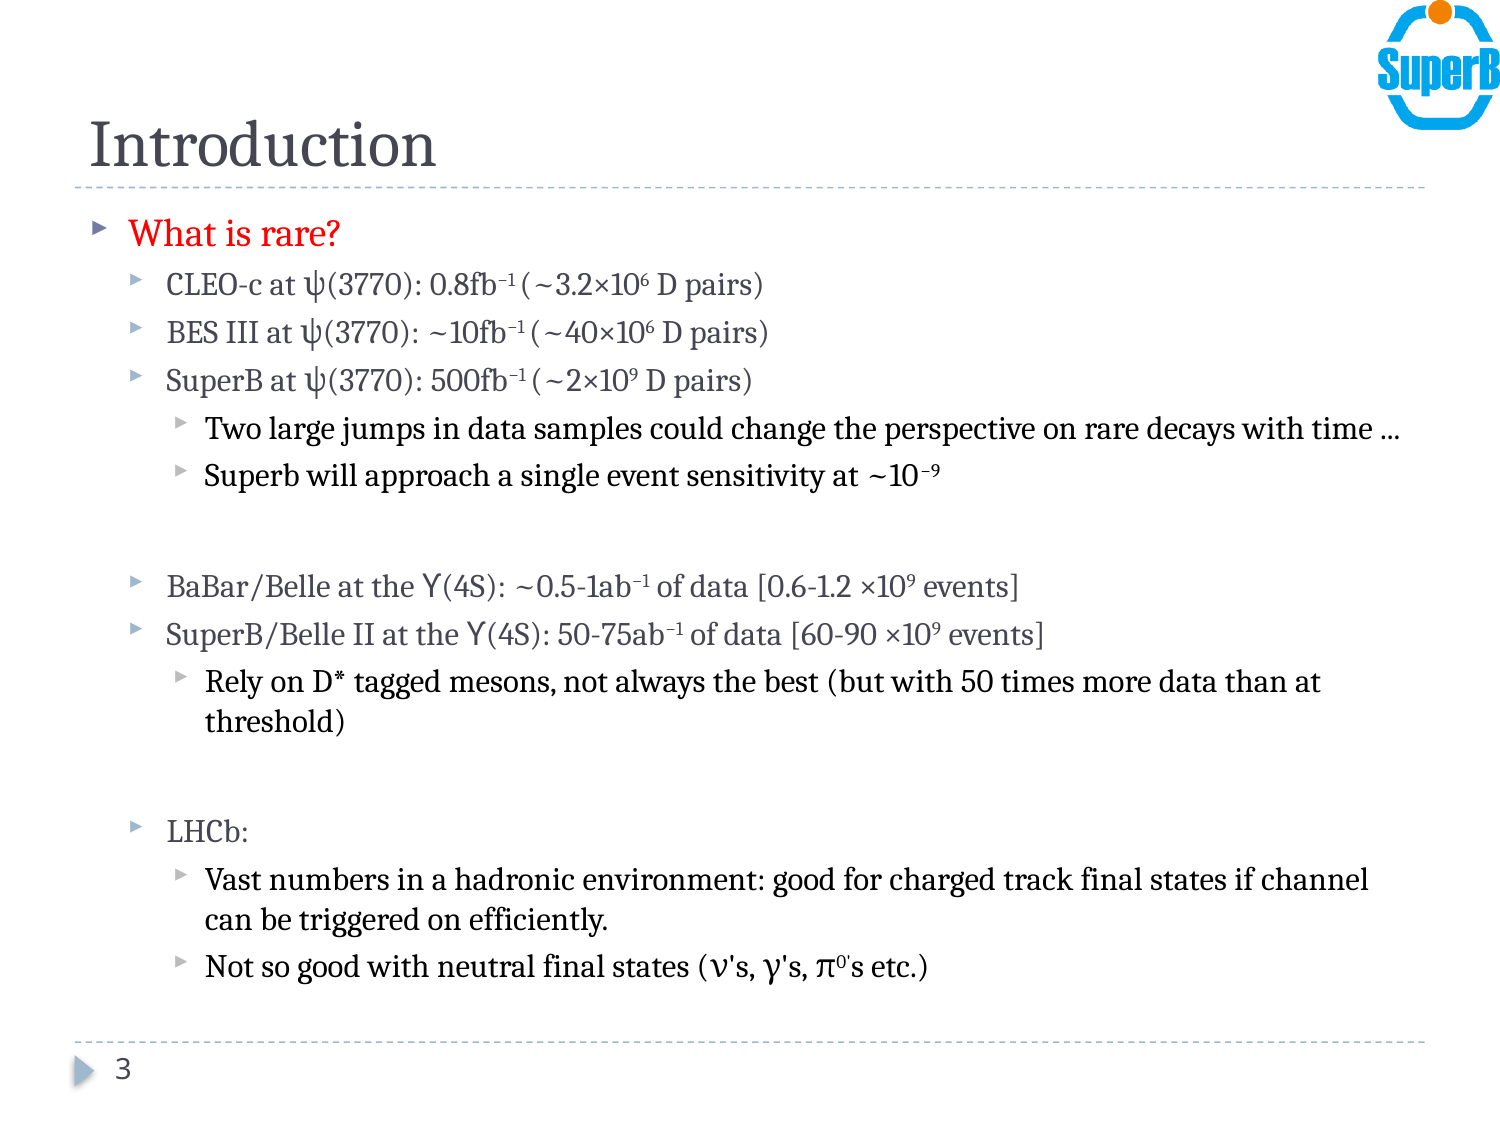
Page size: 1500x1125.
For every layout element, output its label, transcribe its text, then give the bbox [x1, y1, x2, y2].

slide_number 3 [100, 1042, 426, 1103]
picture [1425, 65, 1500, 130]
title Introduction [75, 24, 1425, 188]
list What is rare? CLEO-c at ψ(3770): 0.8fb−1 (~3.2×106 D pairs) BES III at ψ(3770): ~10fb−1 (~40×106 D pairs) SuperB at ψ(3770): 500fb−1 (~2×109 D pairs) Two large jumps in data samples could change the perspective on rare decays with time ... Superb will approach a single event sensitivity at ~10−9 BaBar/Belle at the ϒ(4S): ~0.5-1ab−1 of data [0.6-1.2 ×109 events] SuperB/Belle II at the ϒ(4S): 50-75ab−1 of data [60-90 ×109 events] Rely on D* tagged mesons, not always the best (but with 50 times more data than at threshold) LHCb: Vast numbers in a hadronic environment: good for charged track final states if channel can be triggered on efficiently. Not so good with neutral final states (ν's, γ's, π0's etc.) [75, 200, 1425, 1010]
picture [1378, 0, 1500, 60]
